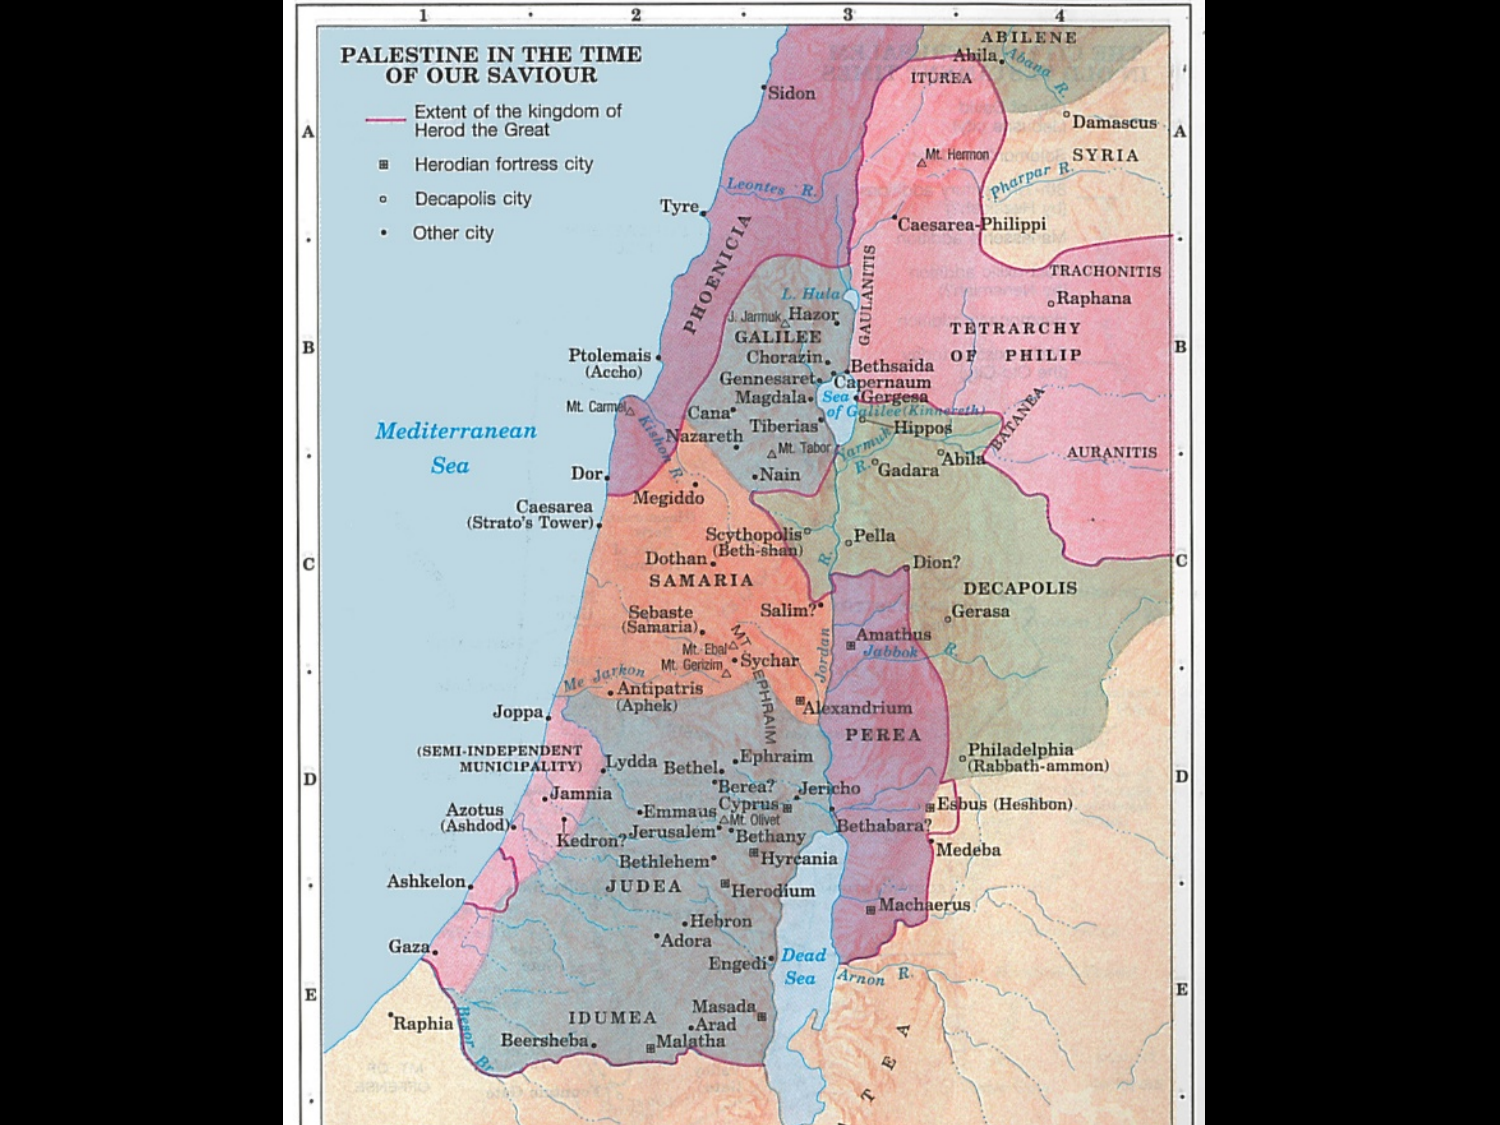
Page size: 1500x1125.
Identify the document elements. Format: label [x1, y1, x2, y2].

list [283, 0, 1205, 1125]
